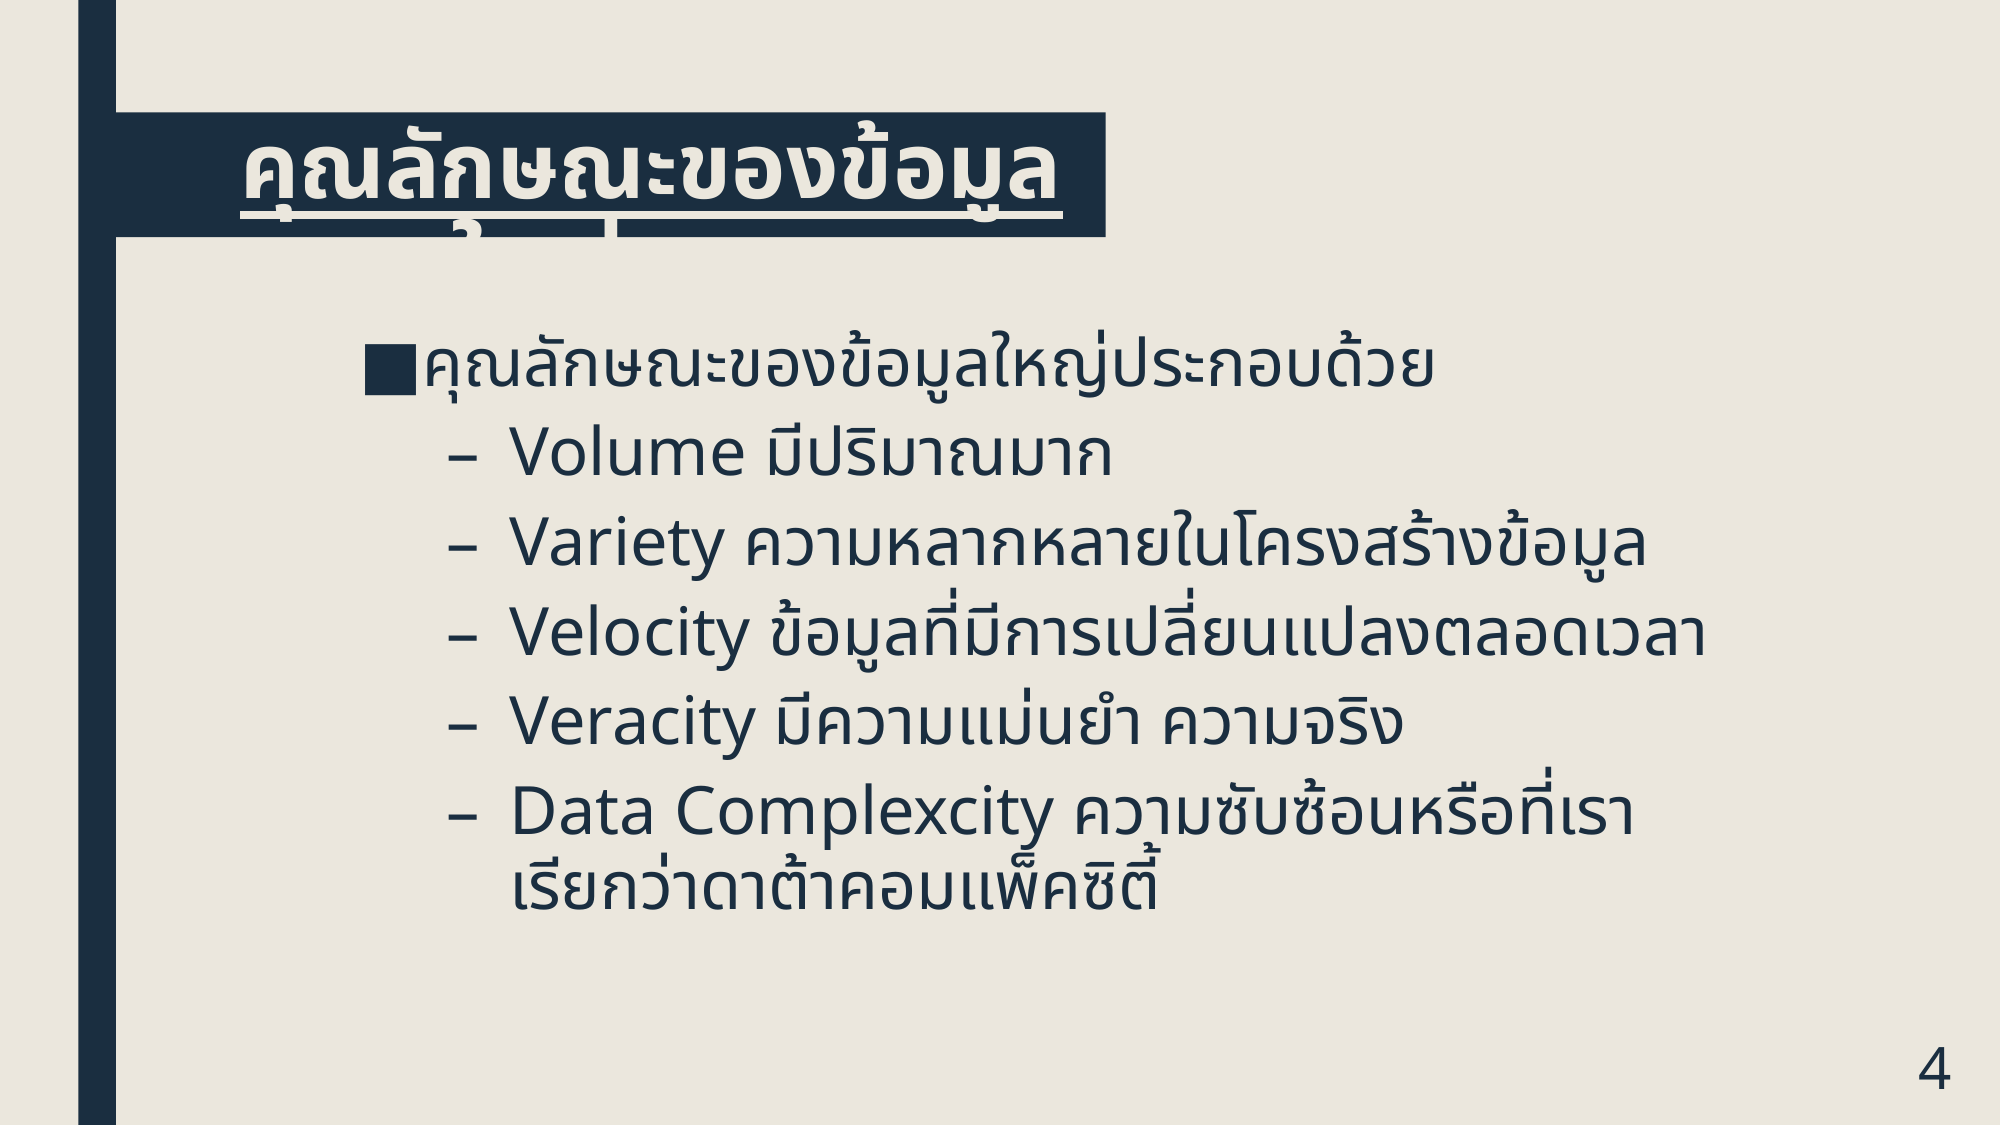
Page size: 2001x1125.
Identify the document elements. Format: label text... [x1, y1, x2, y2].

text_box [109, 110, 1109, 240]
title คุณลักษณะของข้อมูลขนาดใหญ่ [225, 112, 1092, 357]
list คุณลักษณะของข้อมูลใหญ่ประกอบด้วย Volume มีปริมาณมาก Variety ความหลากหลายในโครงสร้างข้อมูล Velocity ข้อมูลที่มีการเปลี่ยนแปลงตลอดเวลา Veracity มีความแม่นยำ ความจริง Data Complexcity ความซับซ้อนหรือที่เราเรียกว่าดาต้าคอมแพ็คซิตี้ [344, 318, 1759, 962]
slide_number 4 [1705, 1032, 1968, 1100]
